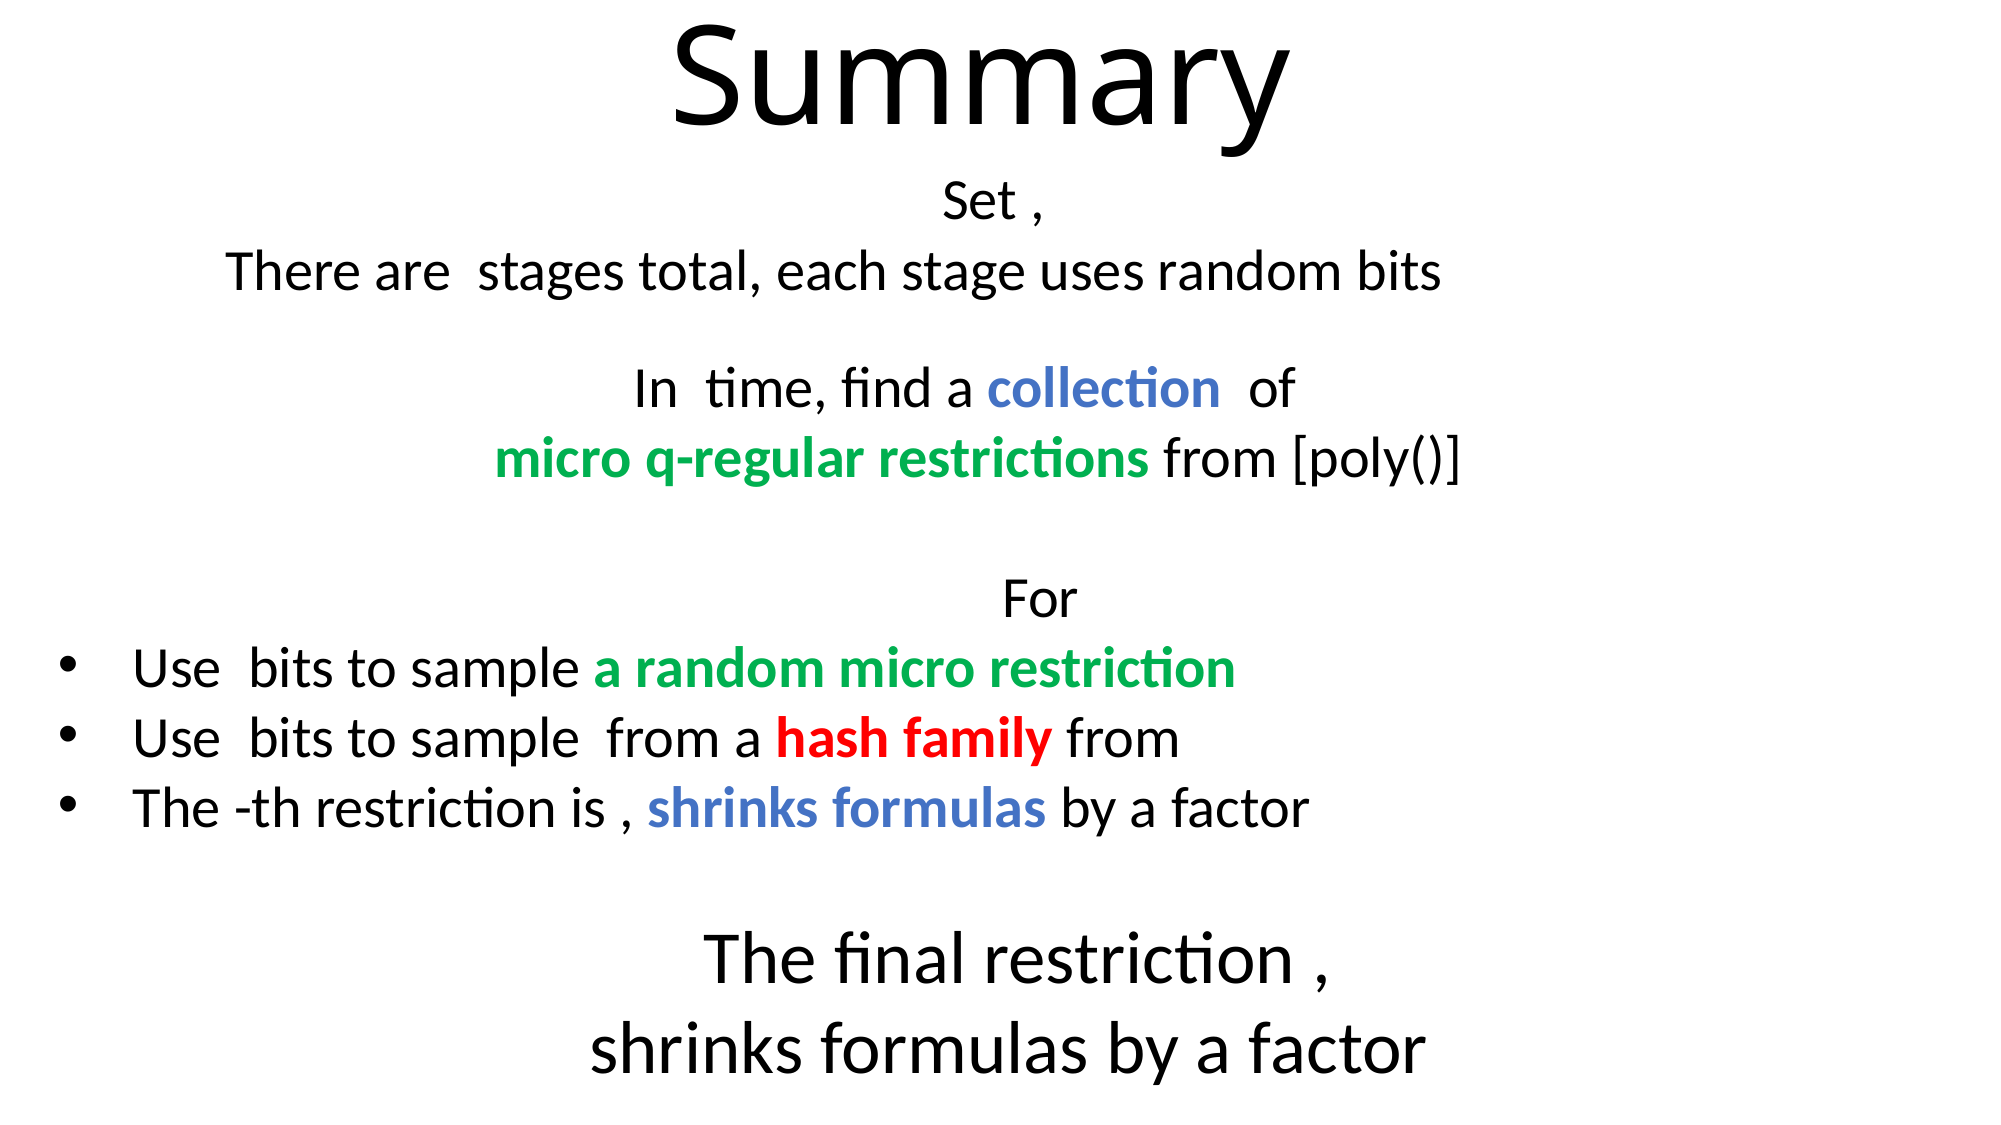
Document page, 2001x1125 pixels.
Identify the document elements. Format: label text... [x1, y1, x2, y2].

title Summary [117, 14, 1843, 146]
